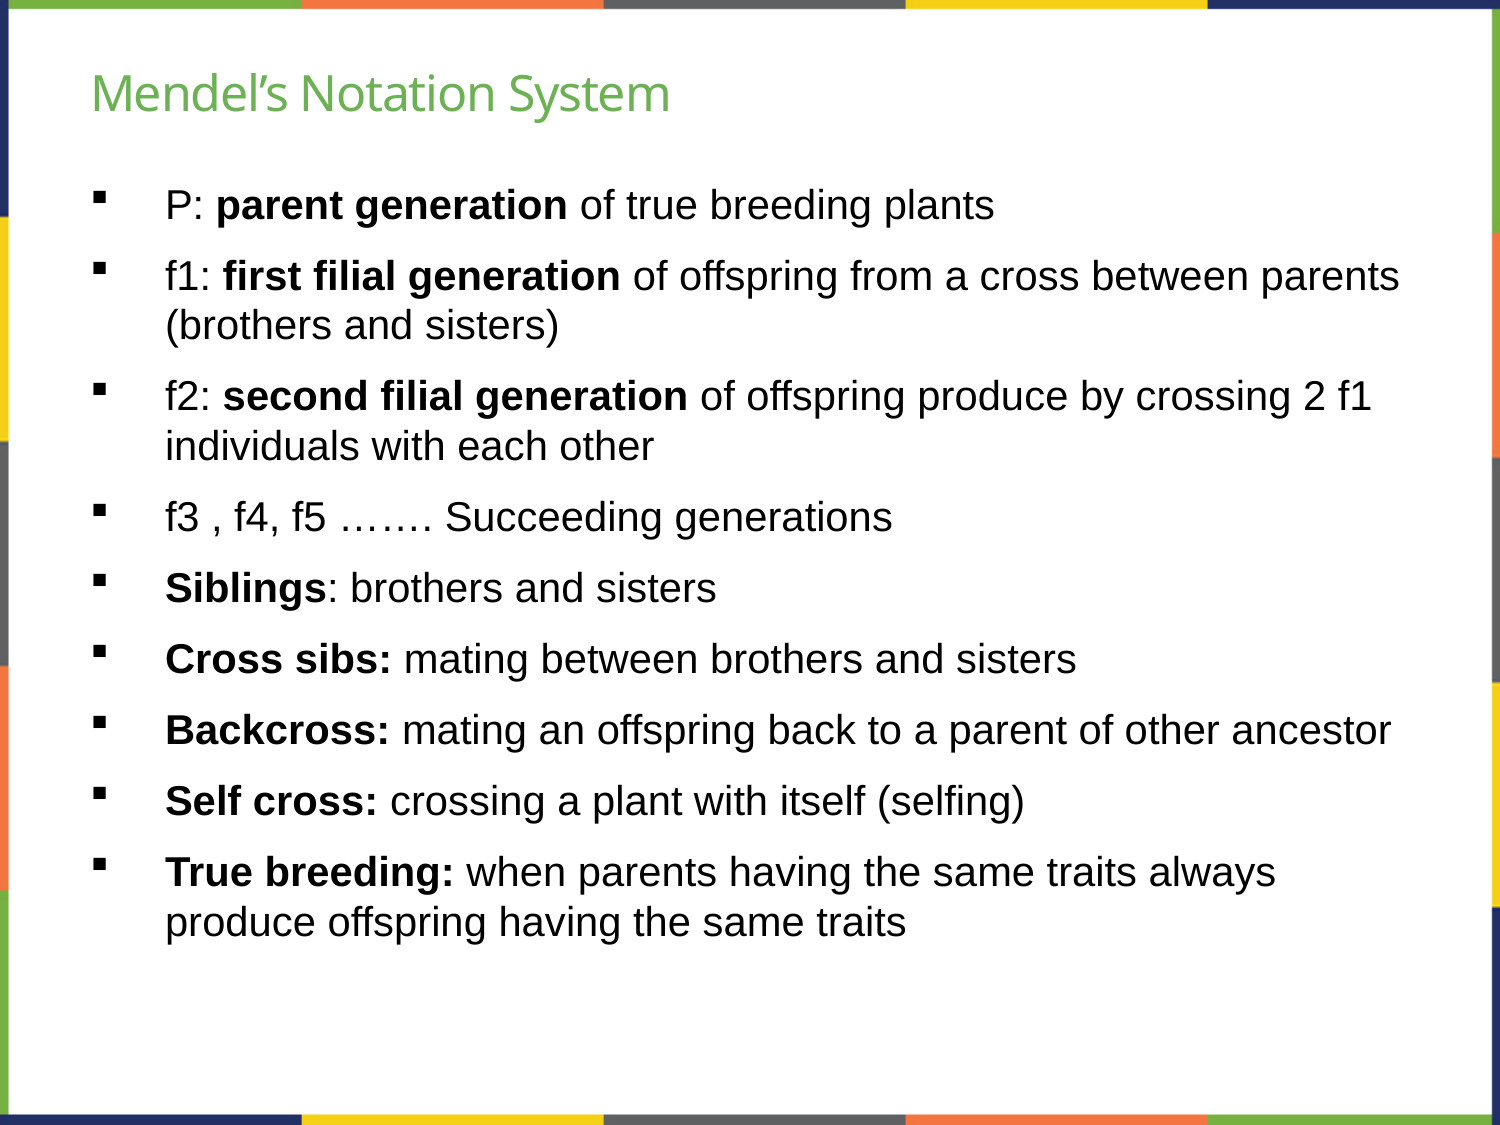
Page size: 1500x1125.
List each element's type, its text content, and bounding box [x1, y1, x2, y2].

list P: parent generation of true breeding plants f1: first filial generation of offspring from a cross between parents (brothers and sisters) f2: second filial generation of offspring produce by crossing 2 f1 individuals with each other f3 , f4, f5 ……. Succeeding generations Siblings: brothers and sisters Cross sibs: mating between brothers and sisters Backcross: mating an offspring back to a parent of other ancestor Self cross: crossing a plant with itself (selfing) True breeding: when parents having the same traits always produce offspring having the same traits [75, 169, 1431, 1066]
title Mendel’s Notation System [75, 20, 1398, 129]
picture [0, 0, 1500, 1125]
